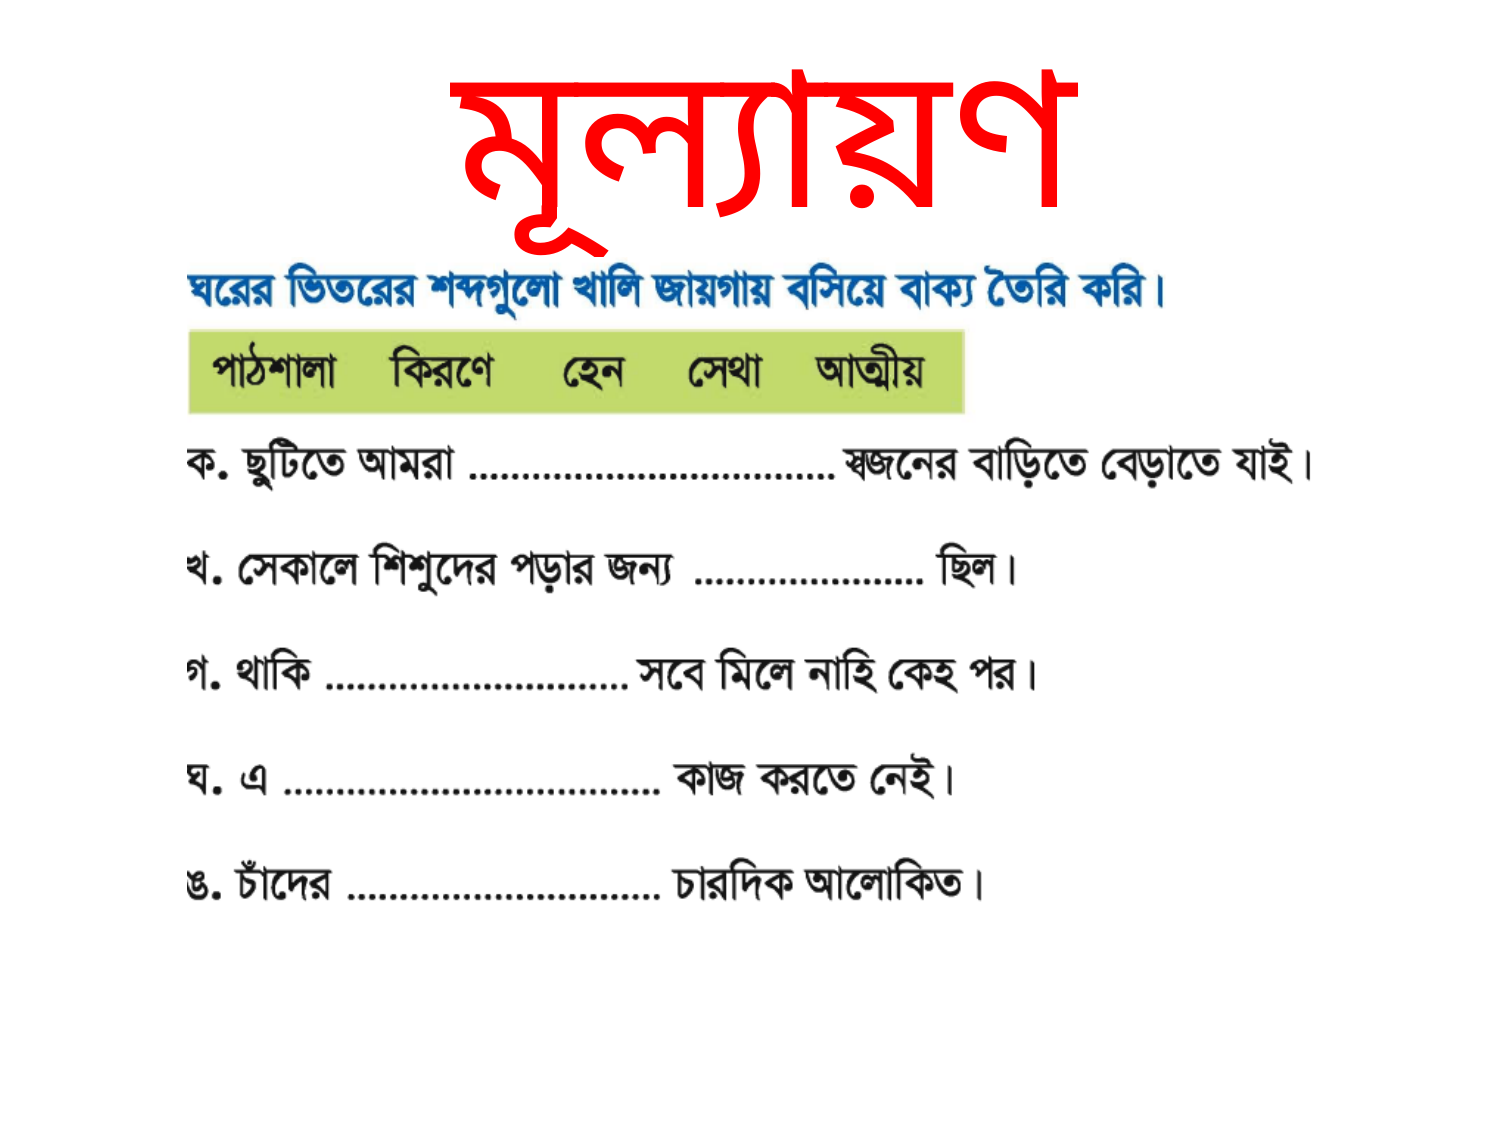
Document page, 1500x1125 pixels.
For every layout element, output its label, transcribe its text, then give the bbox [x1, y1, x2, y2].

picture [187, 257, 1401, 946]
text_box মূল্যায়ণ [437, 0, 1350, 255]
